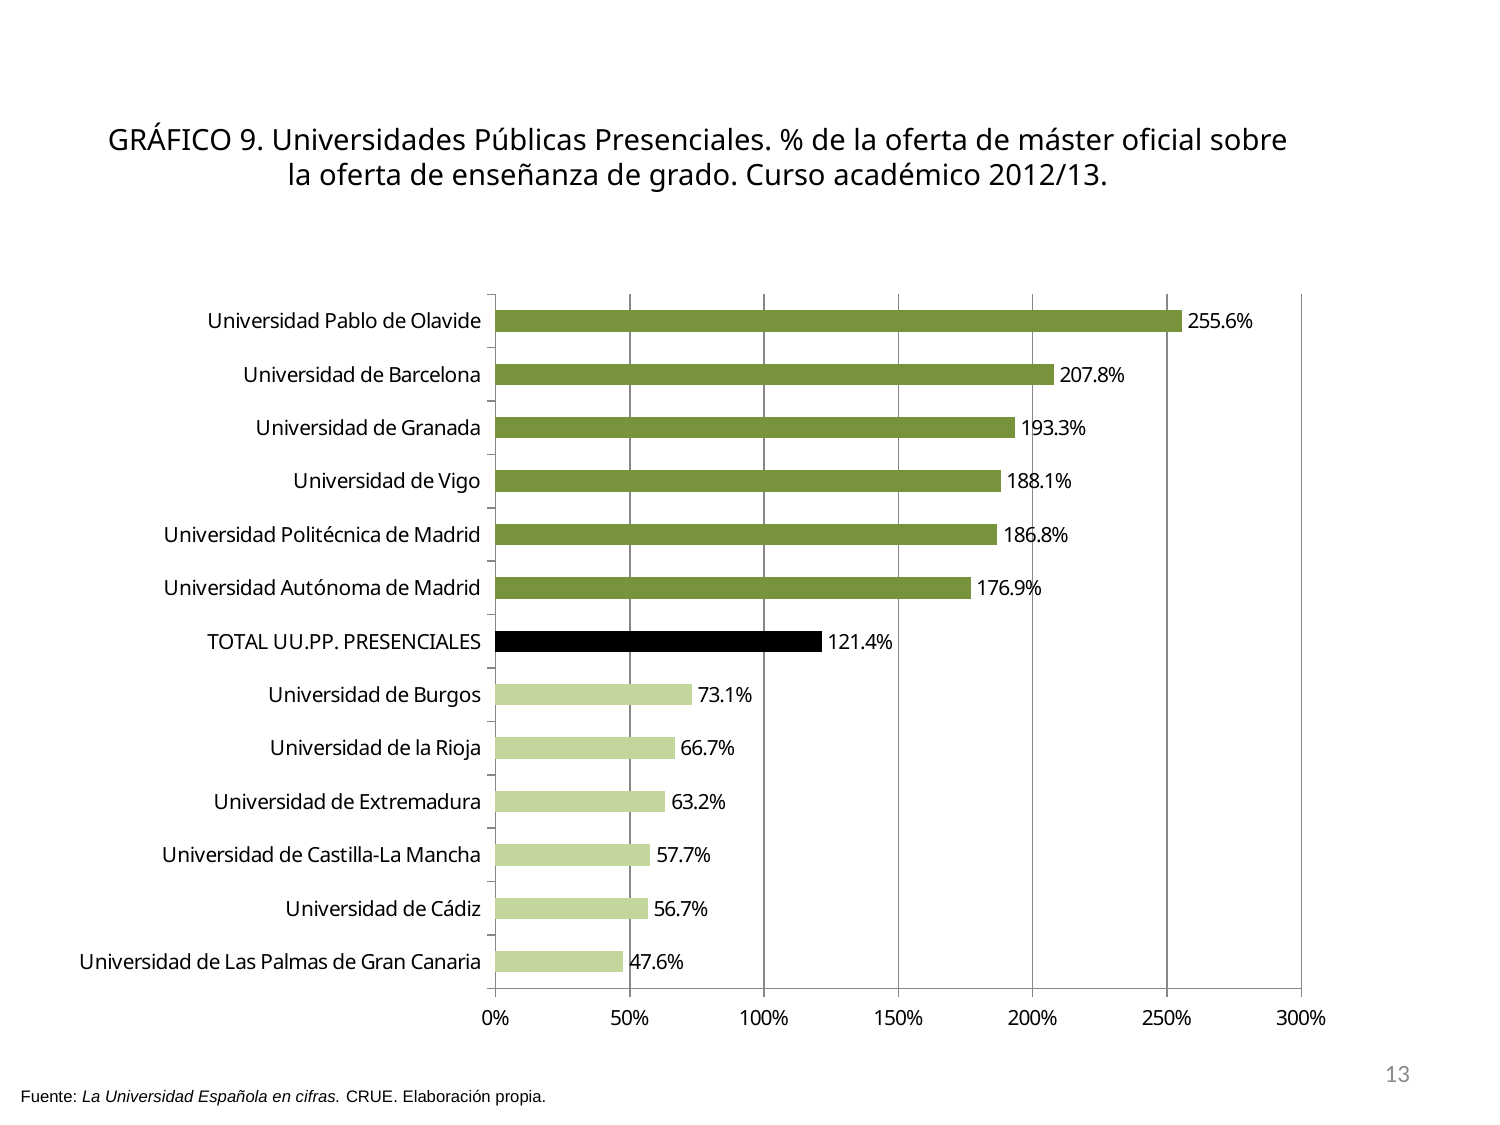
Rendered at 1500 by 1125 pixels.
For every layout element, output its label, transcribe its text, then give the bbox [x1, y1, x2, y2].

text_box Fuente: La Universidad Española en cifras. CRUE. Elaboración propia. [5, 1078, 1176, 1114]
slide_number 13 [1074, 1042, 1425, 1103]
text_box GRÁFICO 9. Universidades Públicas Presenciales. % de la oferta de máster oficial sobre la oferta de enseñanza de grado. Curso académico 2012/13. [83, 113, 1313, 199]
chart [52, 278, 1353, 1047]
